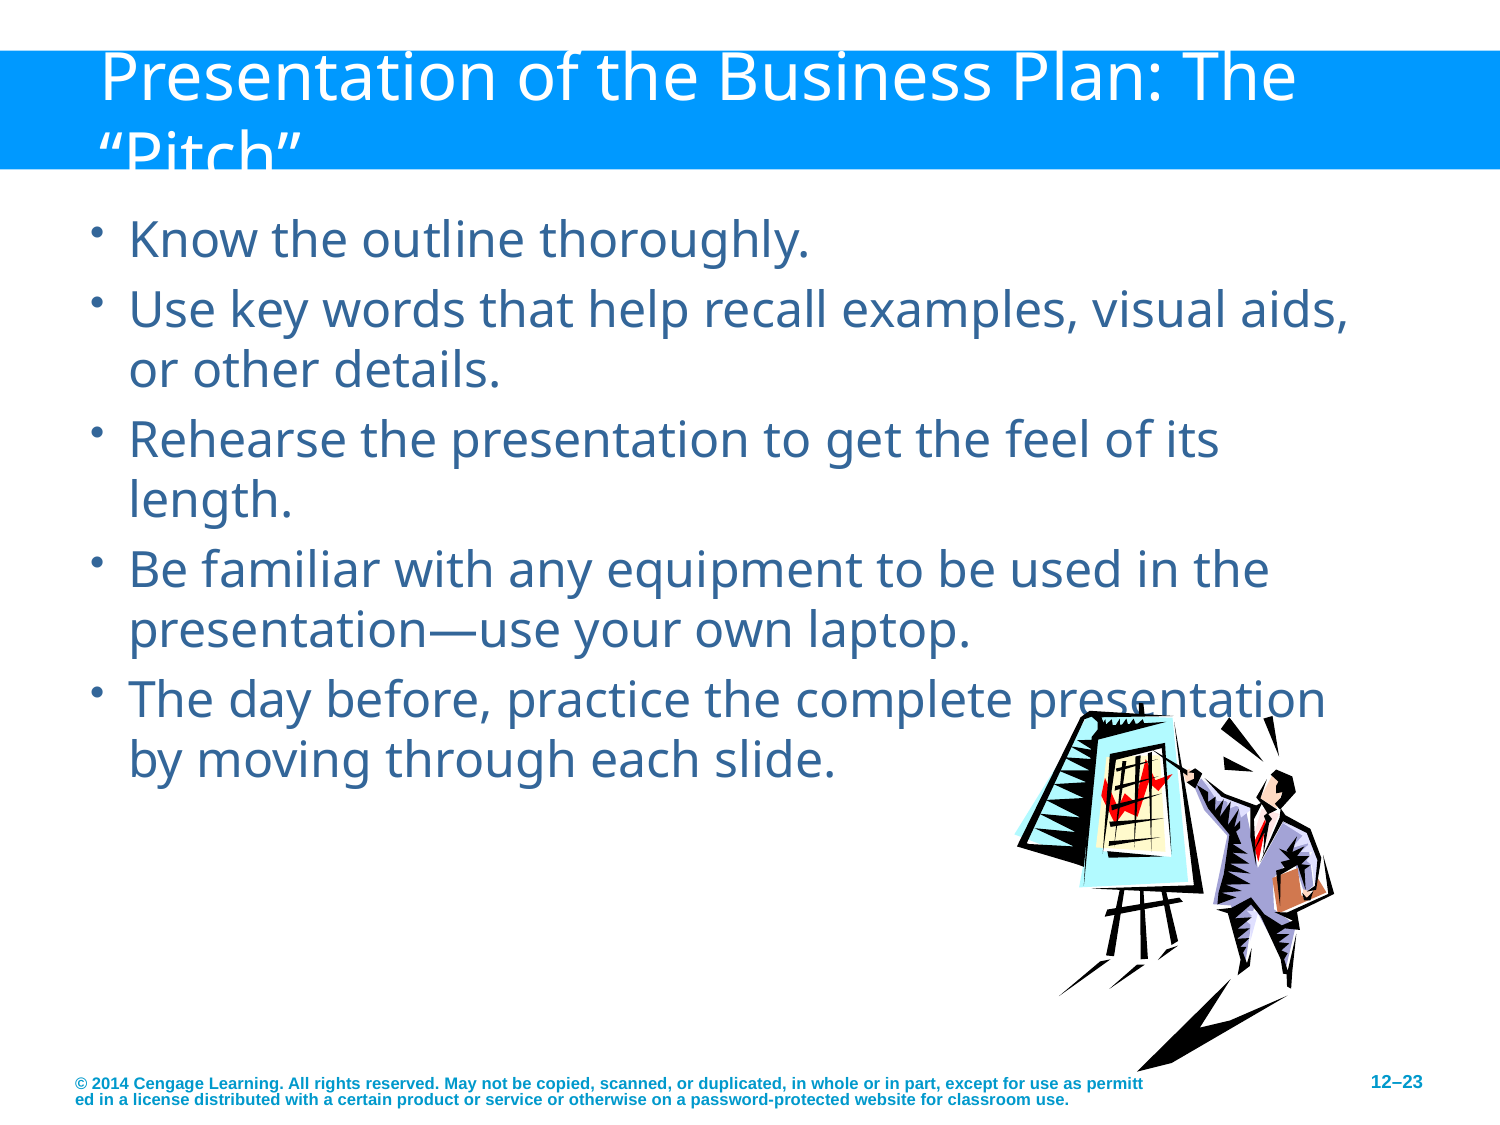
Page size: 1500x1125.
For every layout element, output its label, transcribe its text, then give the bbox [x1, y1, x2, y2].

picture [1014, 699, 1338, 1076]
title Presentation of the Business Plan: The “Pitch” [0, 50, 1500, 170]
list Know the outline thoroughly. Use key words that help recall examples, visual aids, or other details. Rehearse the presentation to get the feel of its length. Be familiar with any equipment to be used in the presentation—use your own laptop. The day before, practice the complete presentation by moving through each slide. [75, 200, 1402, 1050]
footer © 2014 Cengage Learning. All rights reserved. May not be copied, scanned, or duplicated, in whole or in part, except for use as permitted in a license distributed with a certain product or service or otherwise on a password-protected website for classroom use. [75, 1062, 1150, 1100]
slide_number 12–23 [1210, 1062, 1424, 1100]
